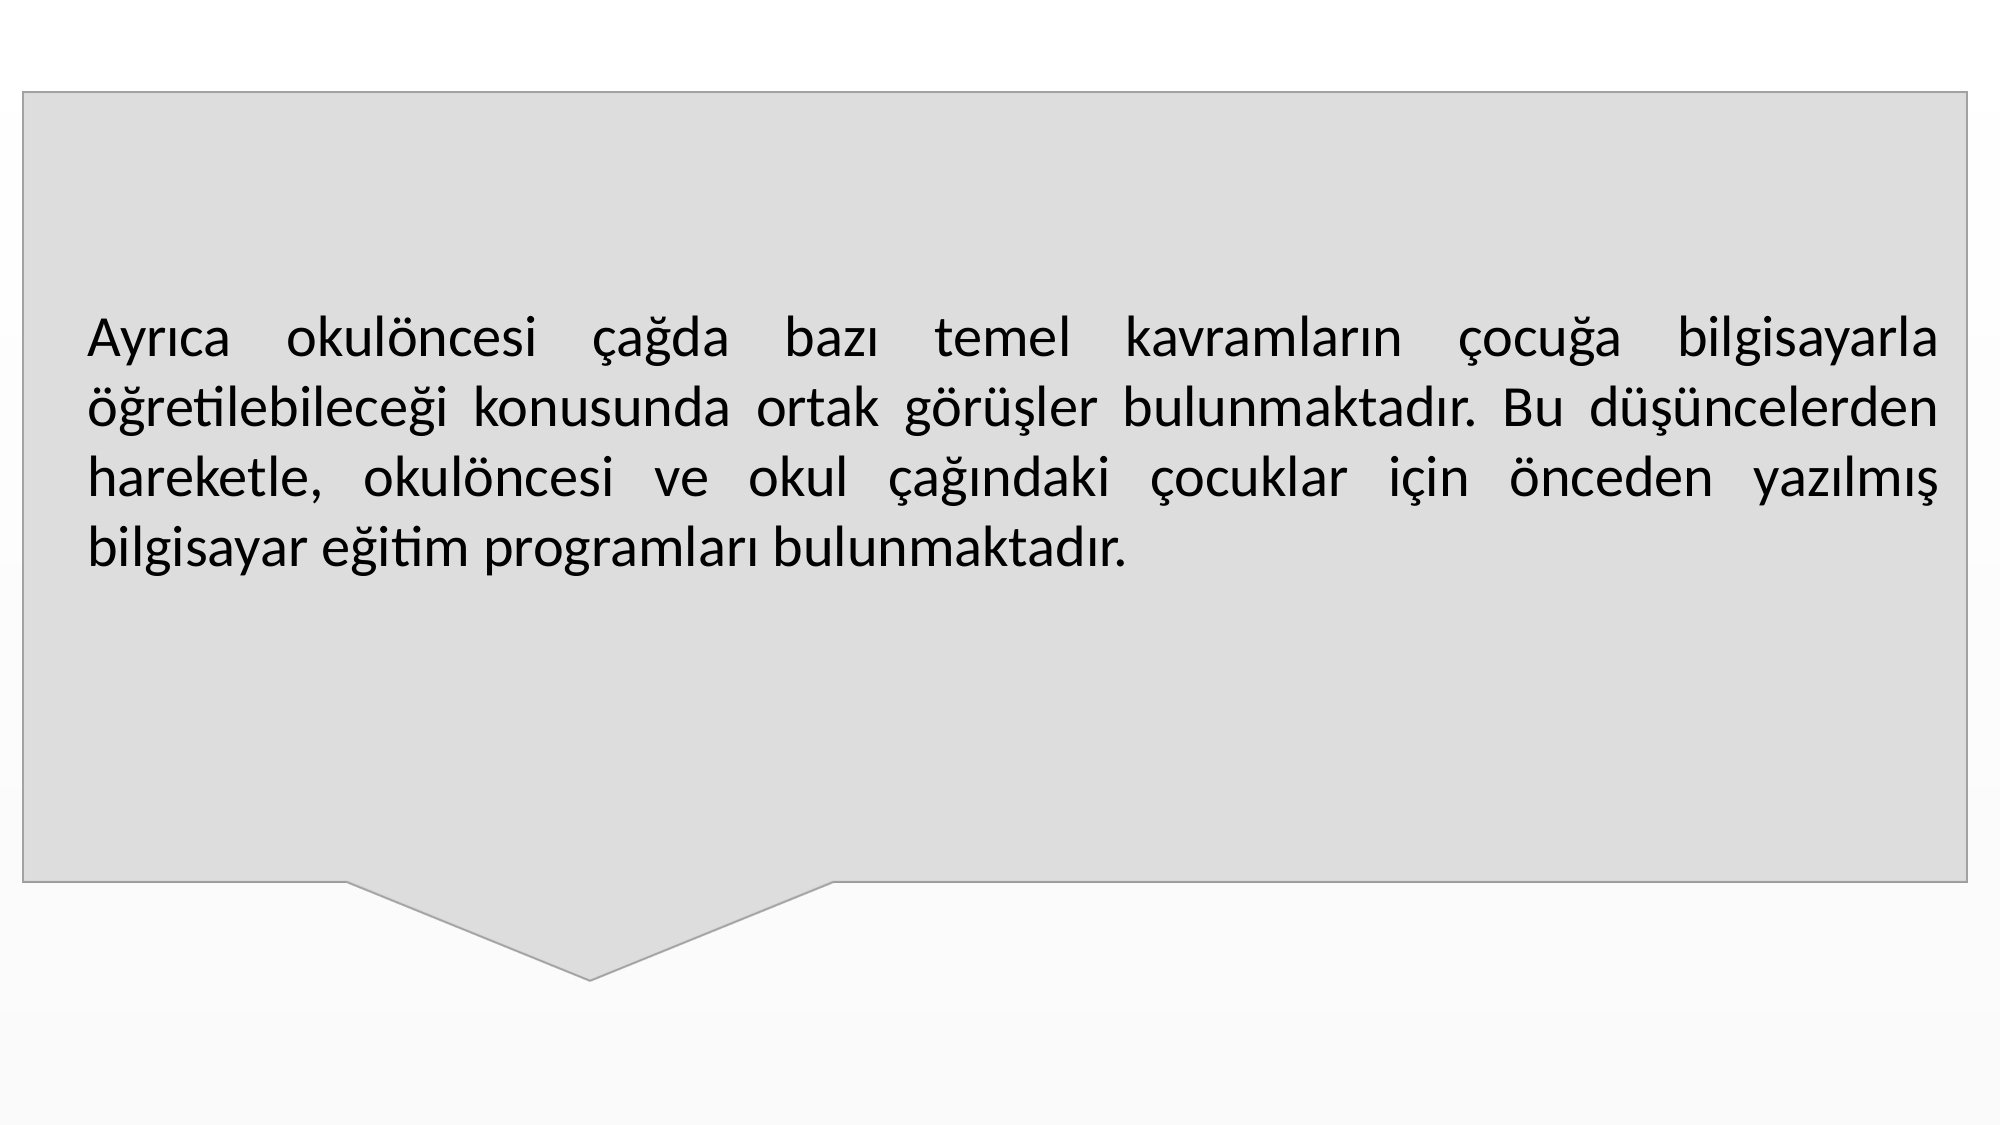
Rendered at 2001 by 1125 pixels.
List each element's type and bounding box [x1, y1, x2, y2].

picture [22, 91, 1968, 982]
